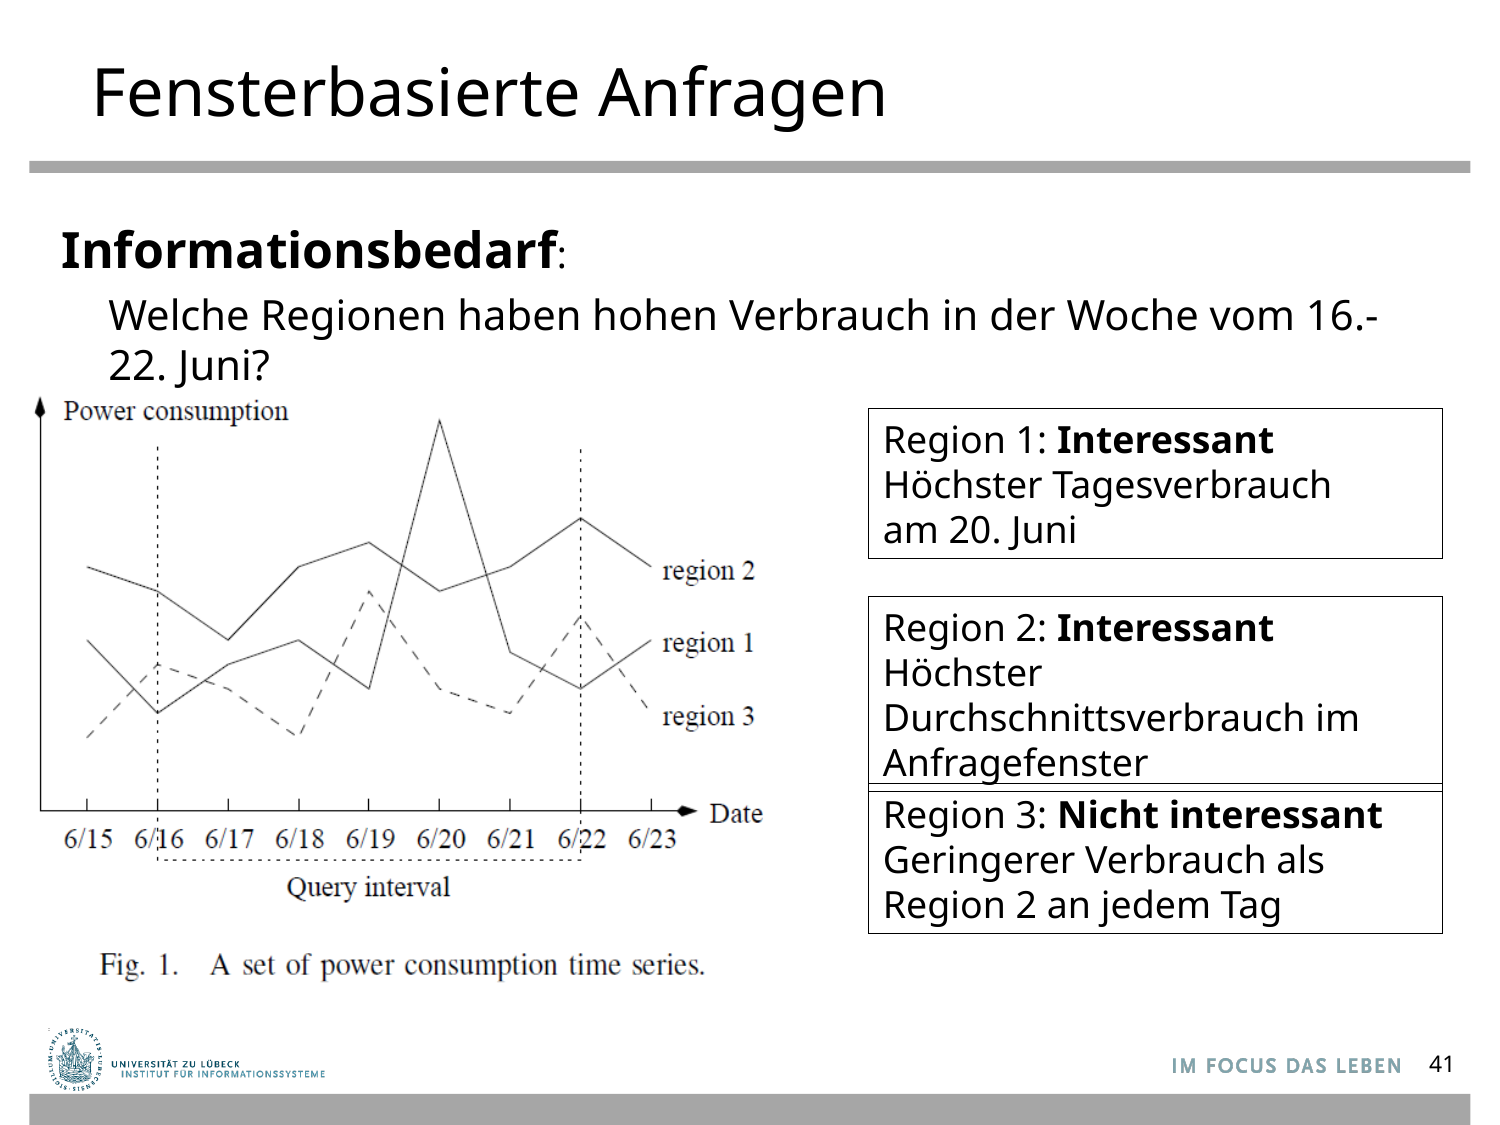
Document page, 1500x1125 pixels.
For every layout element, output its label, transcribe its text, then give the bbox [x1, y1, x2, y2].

picture [23, 386, 774, 985]
text_box Welche Regionen haben hohen Verbrauch in der Woche vom 16.-22. Juni? [93, 281, 1447, 396]
slide_number 41 [1305, 1050, 1471, 1083]
text_box Region 3: Nicht interessant Geringerer Verbrauch als Region 2 an jedem Tag [868, 783, 1443, 934]
text_box Region 2: Interessant Höchster Durchschnittsverbrauch im Anfragefenster [868, 596, 1443, 783]
title Fensterbasierte Anfragen [76, 42, 1427, 126]
picture [1173, 1058, 1305, 1073]
text_box Informationsbedarf: [46, 210, 620, 286]
text_box Region 1: Interessant Höchster Tagesverbrauch am 20. Juni [868, 408, 1443, 559]
